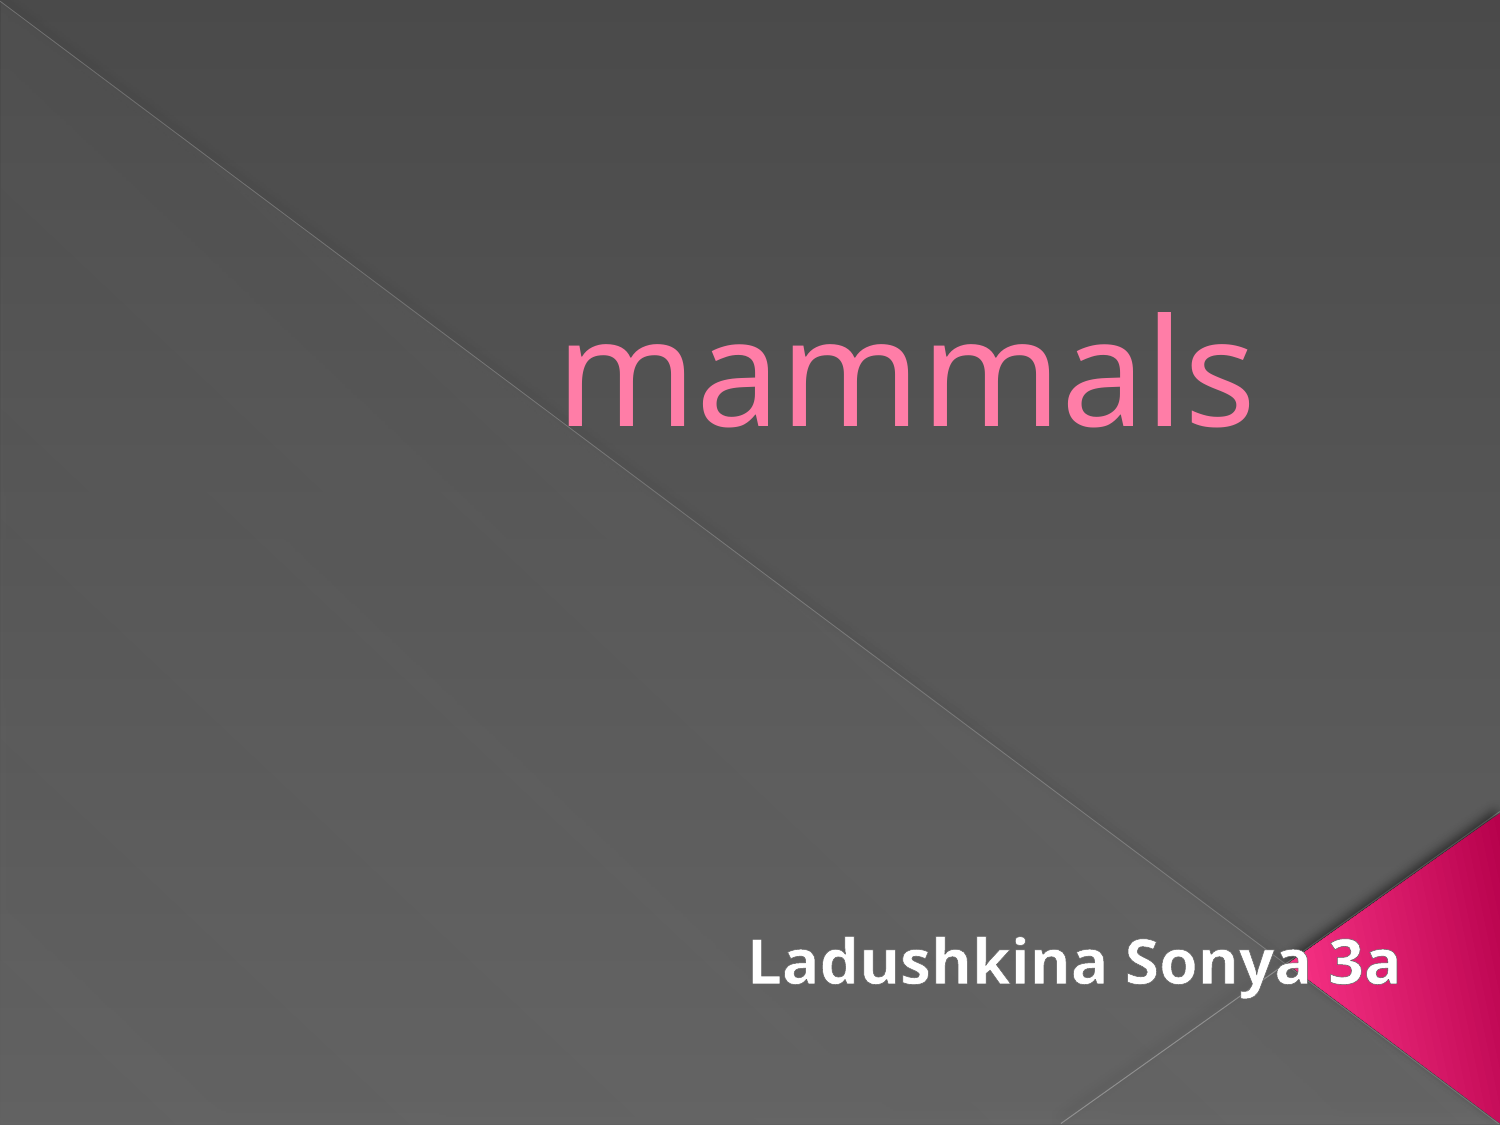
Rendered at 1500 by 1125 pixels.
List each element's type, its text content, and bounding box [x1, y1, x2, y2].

title mammals [292, 222, 1271, 464]
subtitle Ladushkina Sonya 3a [667, 914, 1423, 1043]
